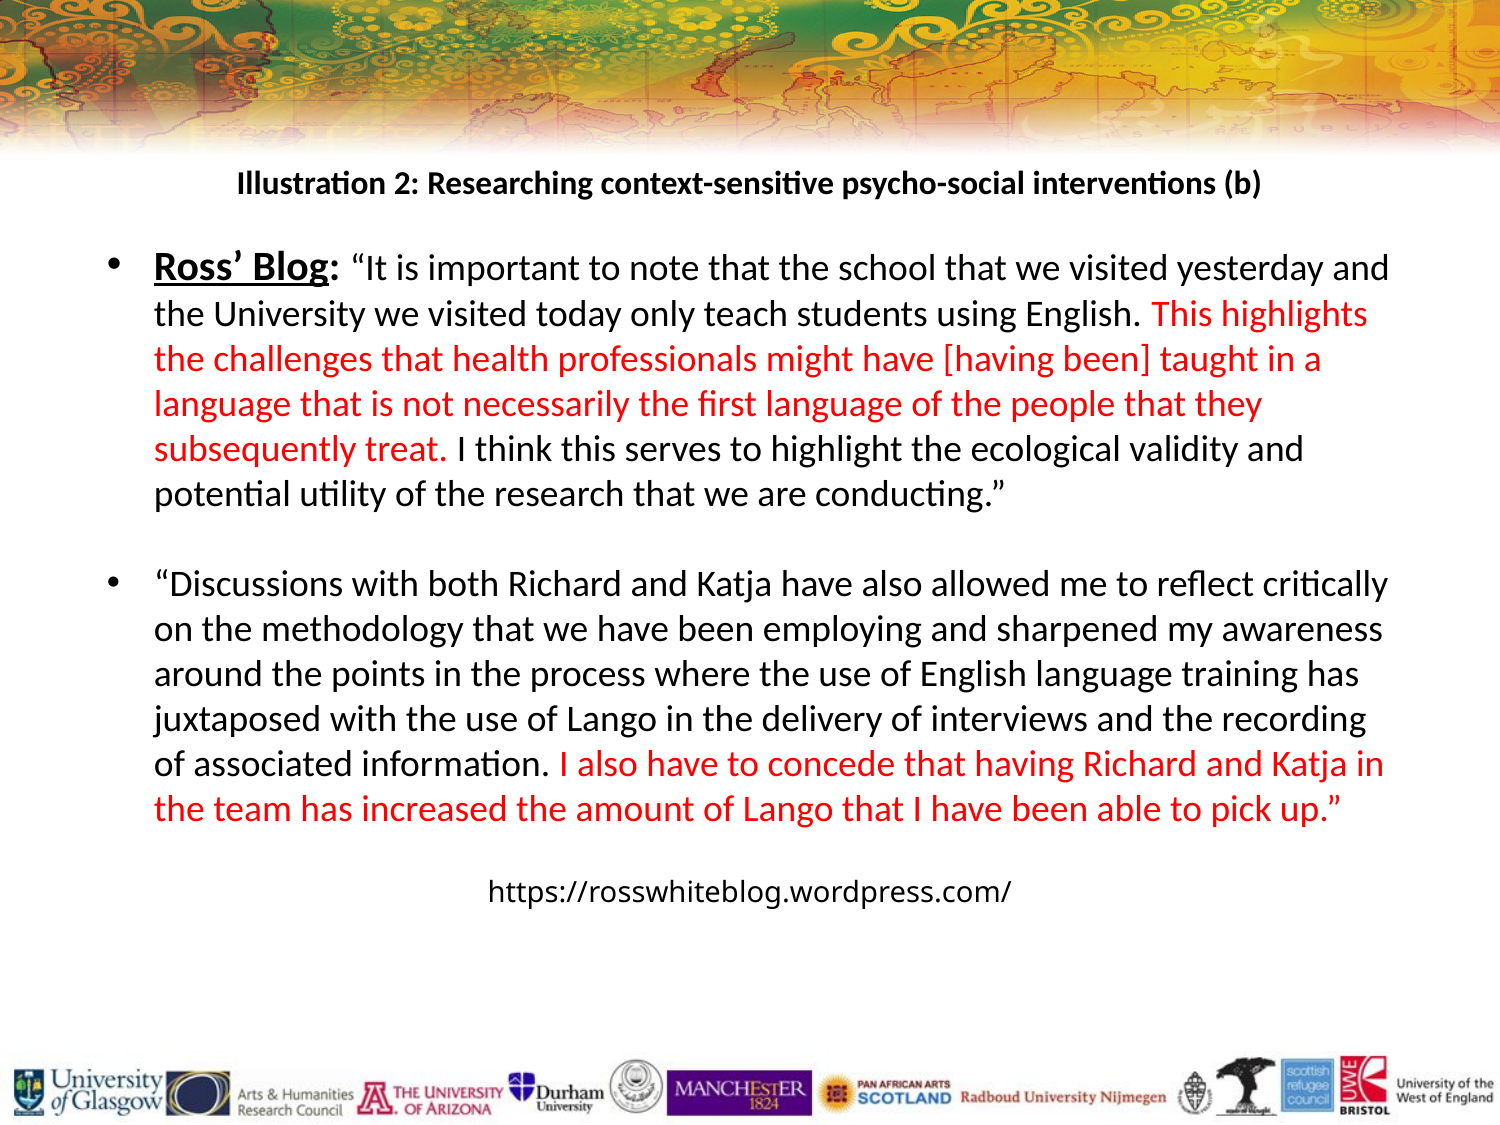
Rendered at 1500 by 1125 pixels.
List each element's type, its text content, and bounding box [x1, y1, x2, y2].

text_box Illustration 2: Researching context-sensitive psycho-social interventions (b) [135, 163, 1365, 209]
picture [0, 0, 1500, 155]
text_box Ross’ Blog: “It is important to note that the school that we visited yesterday and the University we visited today only teach students using English. This highlights the challenges that health professionals might have [having been] taught in a language that is not necessarily the first language of the people that they subsequently treat. I think this serves to highlight the ecological validity and potential utility of the research that we are conducting.” “Discussions with both Richard and Katja have also allowed me to reflect critically on the methodology that we have been employing and sharpened my awareness around the points in the process where the use of English language training has juxtaposed with the use of Lango in the delivery of interviews and the recording of associated information. I also have to concede that having Richard and Katja in the team has increased the amount of Lango that I have been able to pick up.” https://rosswhiteblog.wordpress.com/ [92, 231, 1408, 916]
picture [0, 1050, 1500, 1125]
